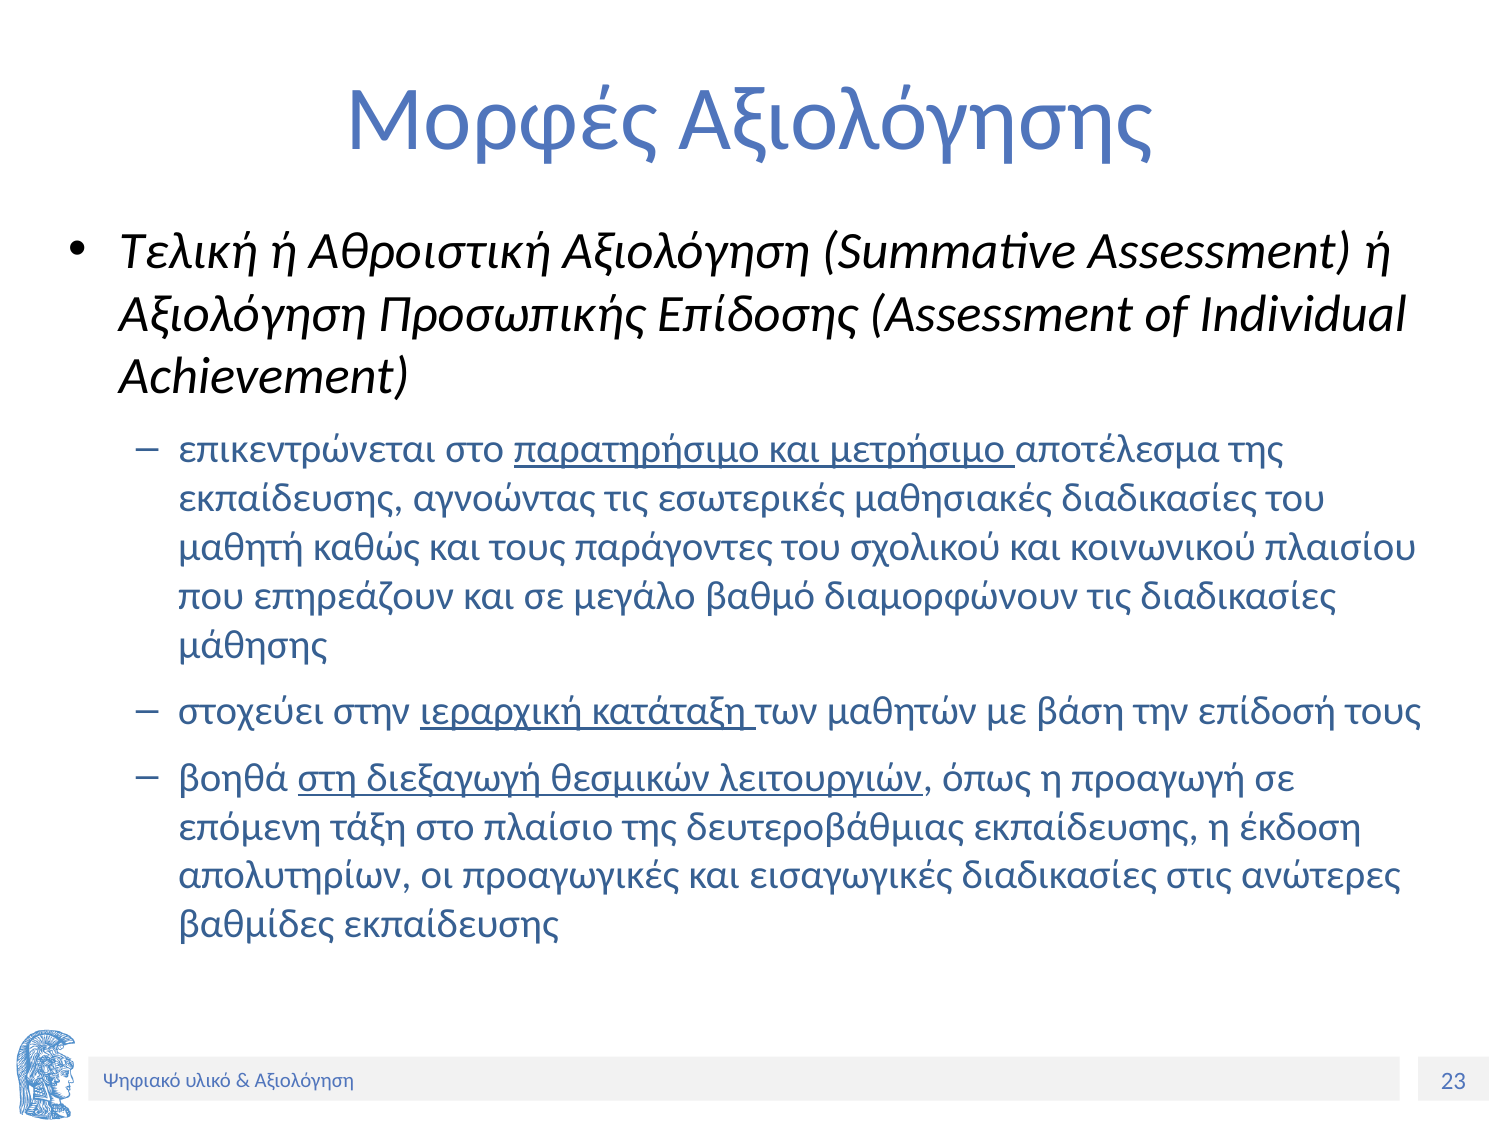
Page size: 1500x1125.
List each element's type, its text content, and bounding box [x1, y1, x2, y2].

picture [9, 1026, 81, 1120]
title Μορφές Αξιολόγησης [75, 19, 1425, 207]
list Τελική ή Αθροιστική Αξιολόγηση (Summative Assessment) ή Αξιολόγηση Προσωπικής Επίδοσης (Assessment of Individual Achievement) επικεντρώνεται στο παρατηρήσιμο και μετρήσιμο αποτέλεσμα της εκπαίδευσης, αγνοώντας τις εσωτερικές μαθησιακές διαδικασίες του μαθητή καθώς και τους παράγοντες του σχολικού και κοινωνικού πλαισίου που επηρεάζουν και σε μεγάλο βαθμό διαμορφώνουν τις διαδικασίες μάθησης στοχεύει στην ιεραρχική κατάταξη των μαθητών με βάση την επίδοσή τους βοηθά στη διεξαγωγή θεσμικών λειτουργιών, όπως η προαγωγή σε επόμενη τάξη στο πλαίσιο της δευτεροβάθμιας εκπαίδευσης, η έκδοση απολυτηρίων, οι προαγωγικές και εισαγωγικές διαδικασίες στις ανώτερες βαθμίδες εκπαίδευσης [53, 208, 1449, 1006]
